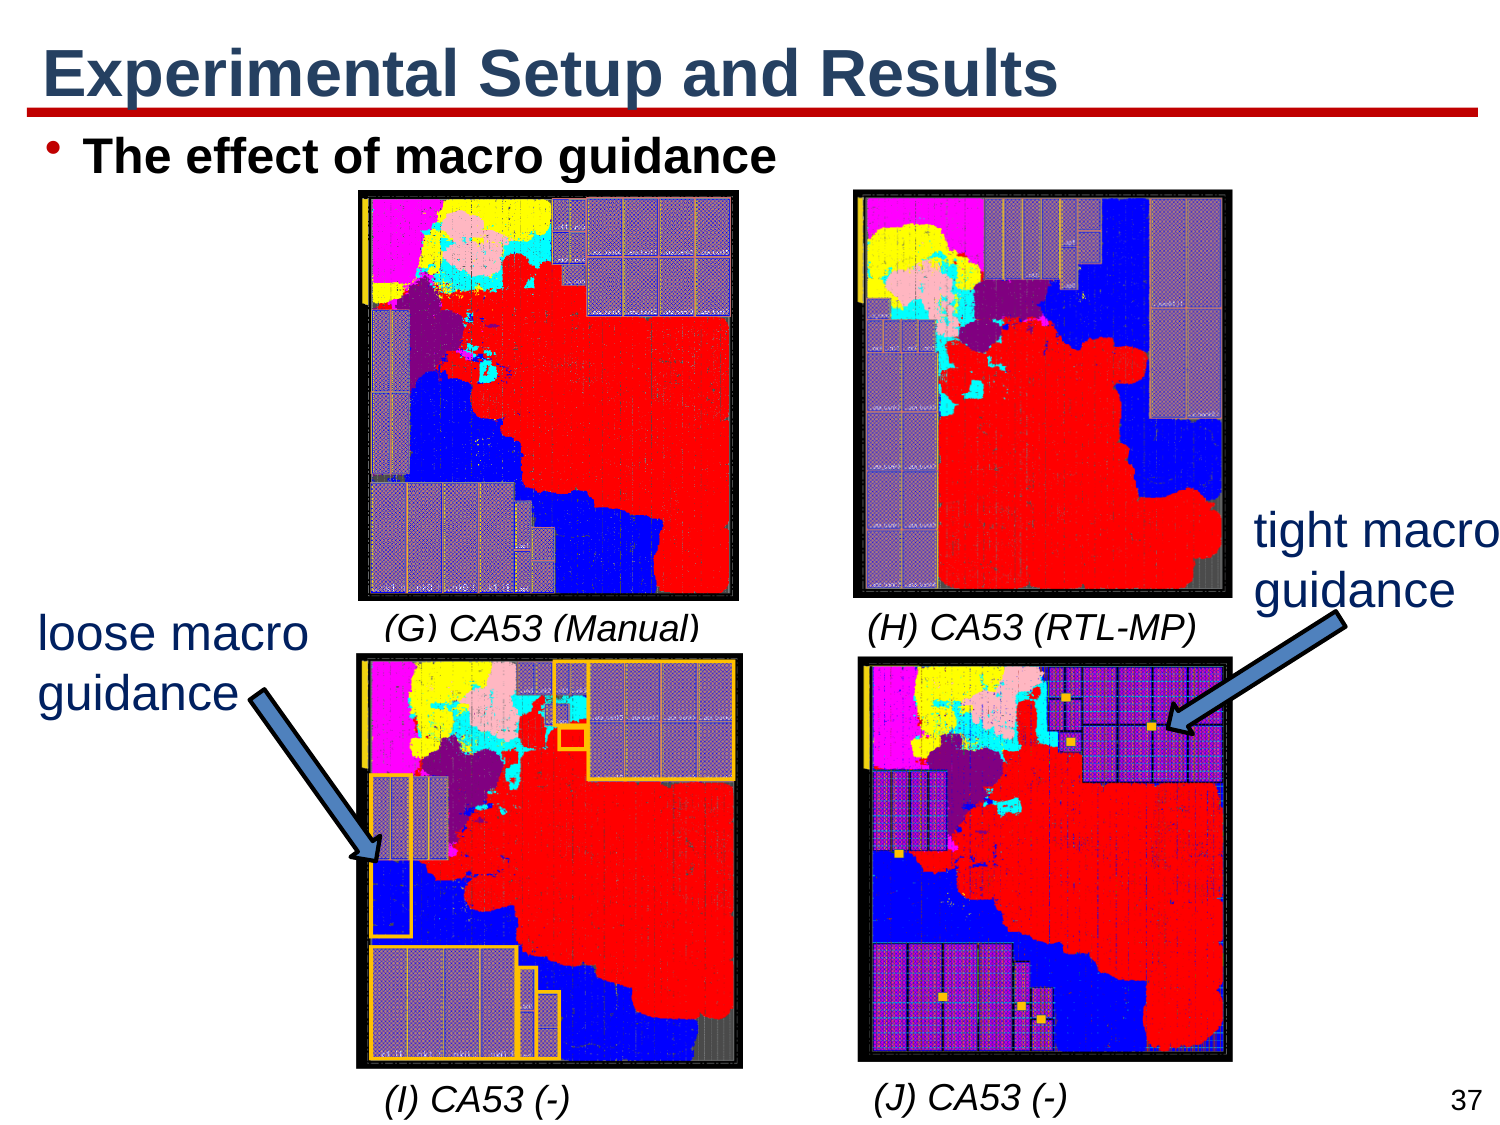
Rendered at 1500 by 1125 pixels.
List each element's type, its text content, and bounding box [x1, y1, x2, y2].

list The effect of macro guidance [29, 124, 1480, 181]
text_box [20, 183, 1500, 1125]
title Experimental Setup and Results [26, 25, 1480, 124]
